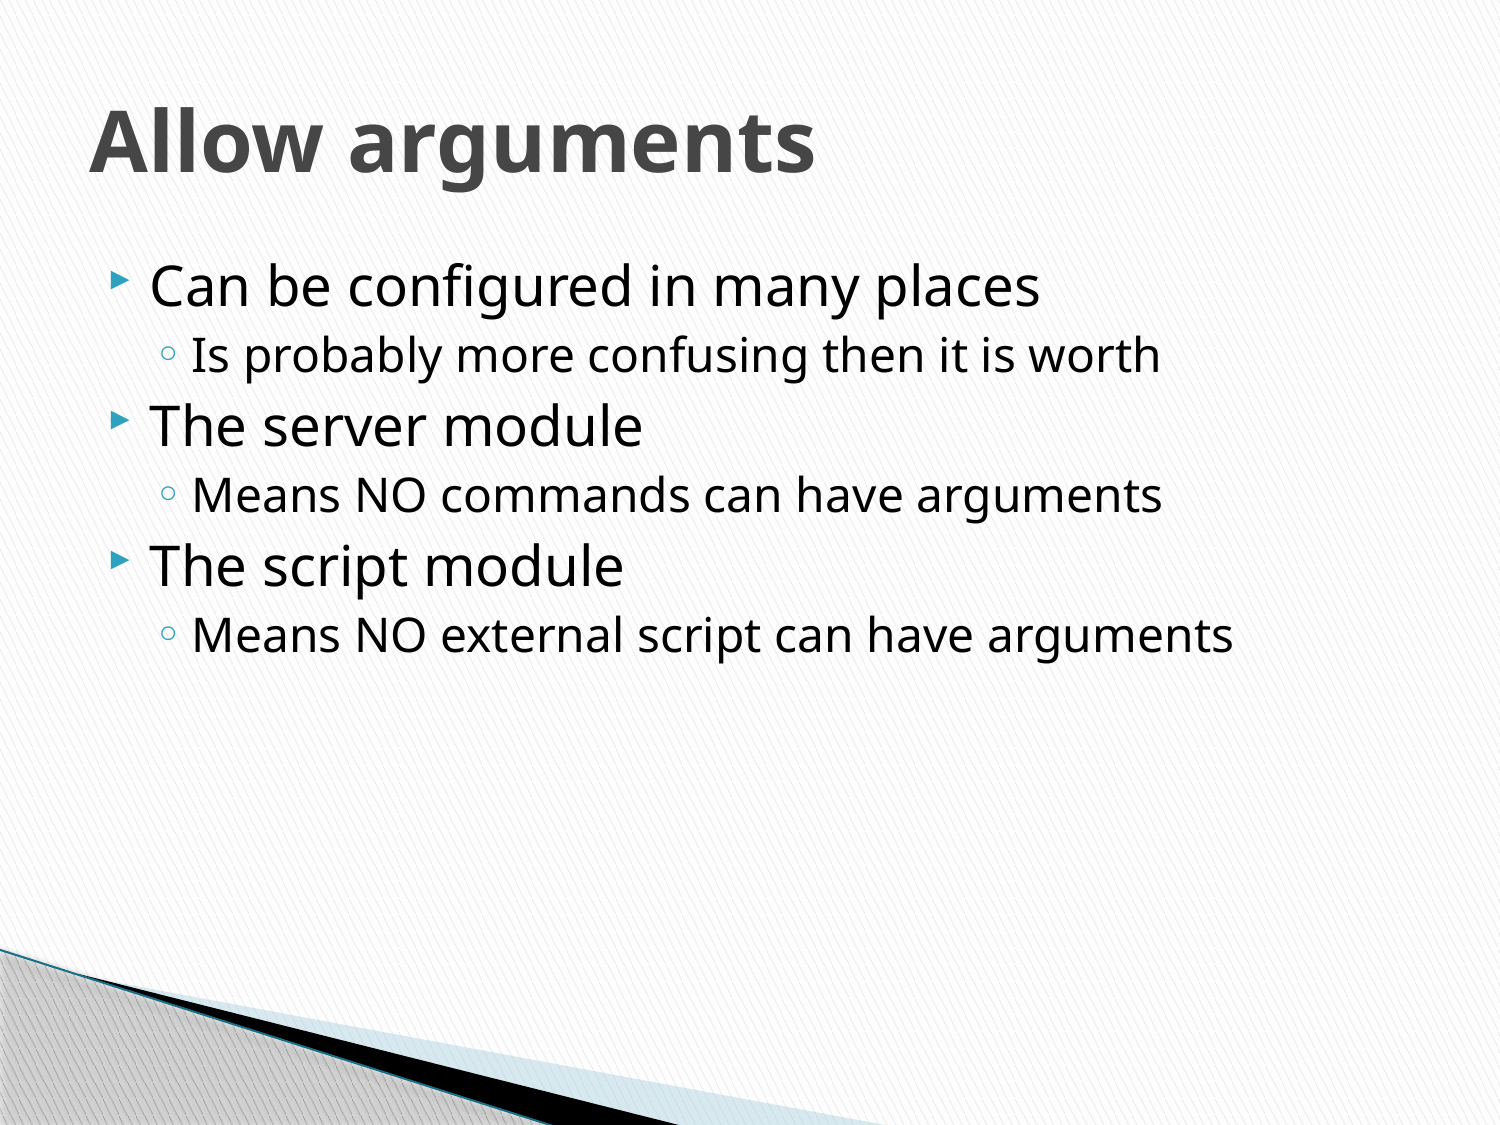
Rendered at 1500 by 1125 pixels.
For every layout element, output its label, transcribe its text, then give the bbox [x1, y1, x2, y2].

title Allow arguments [75, 45, 1425, 233]
list Can be configured in many places Is probably more confusing then it is worth The server module Means NO commands can have arguments The script module Means NO external script can have arguments [75, 243, 1425, 986]
